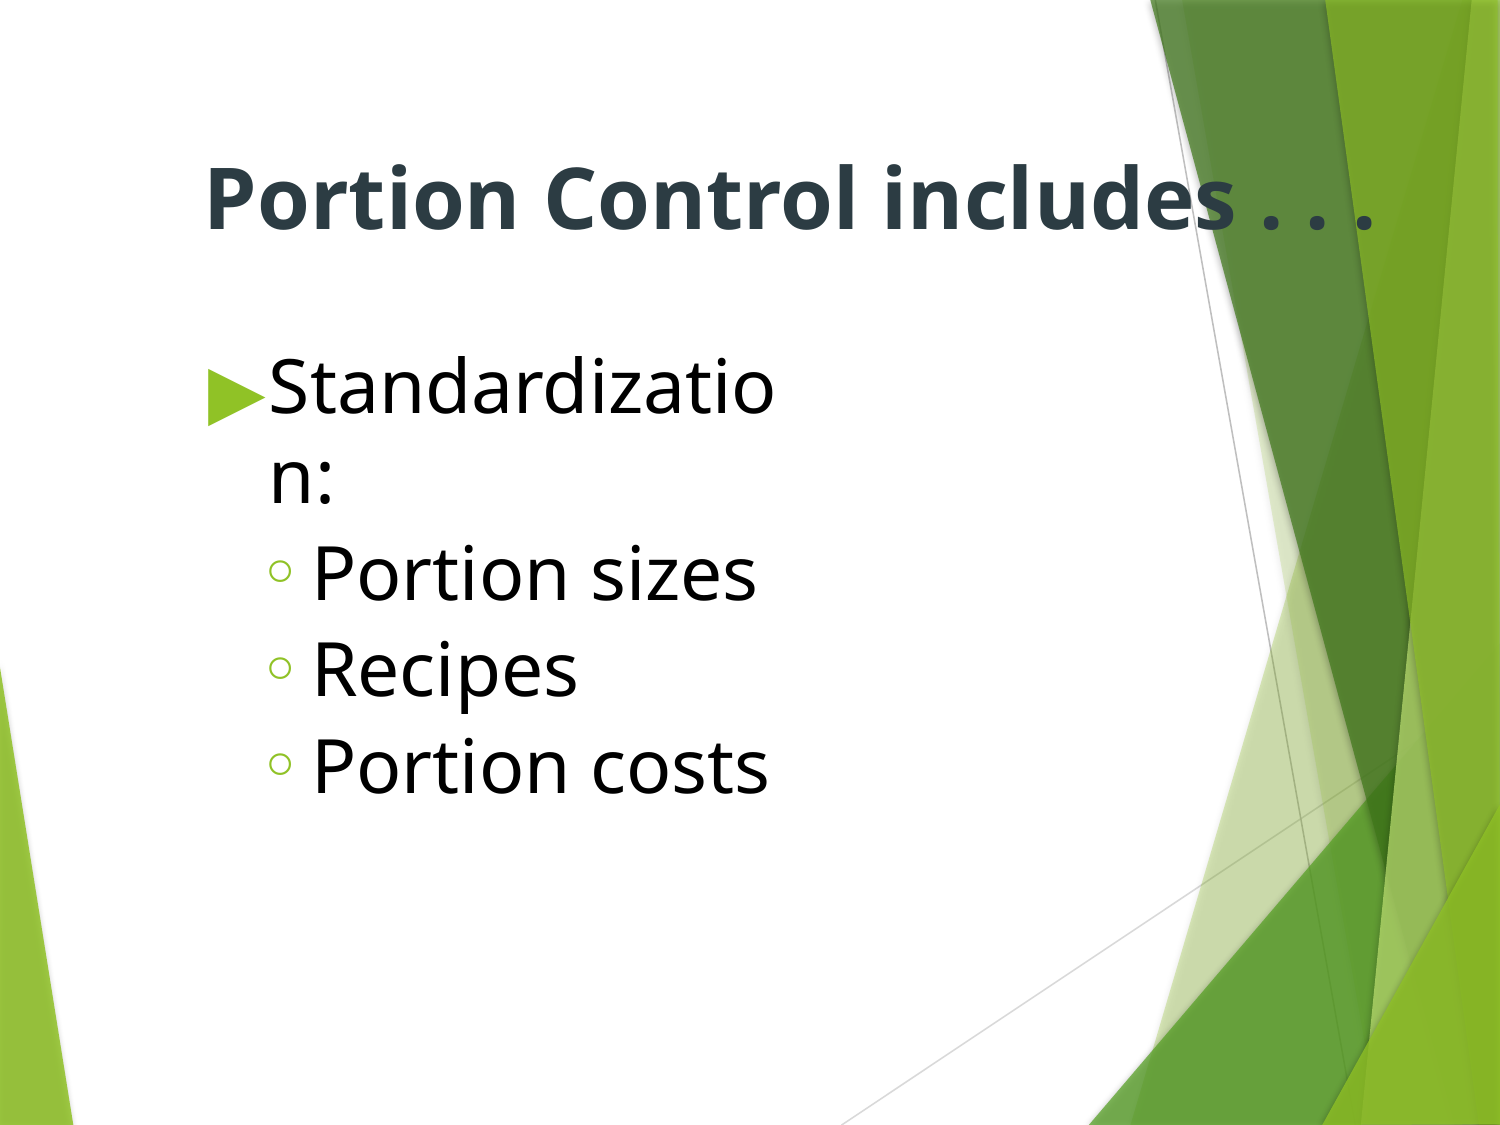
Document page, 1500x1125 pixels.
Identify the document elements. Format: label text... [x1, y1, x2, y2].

list Standardization: Portion sizes Recipes Portion costs [193, 331, 819, 1006]
title Portion Control includes . . . [188, 101, 1468, 289]
